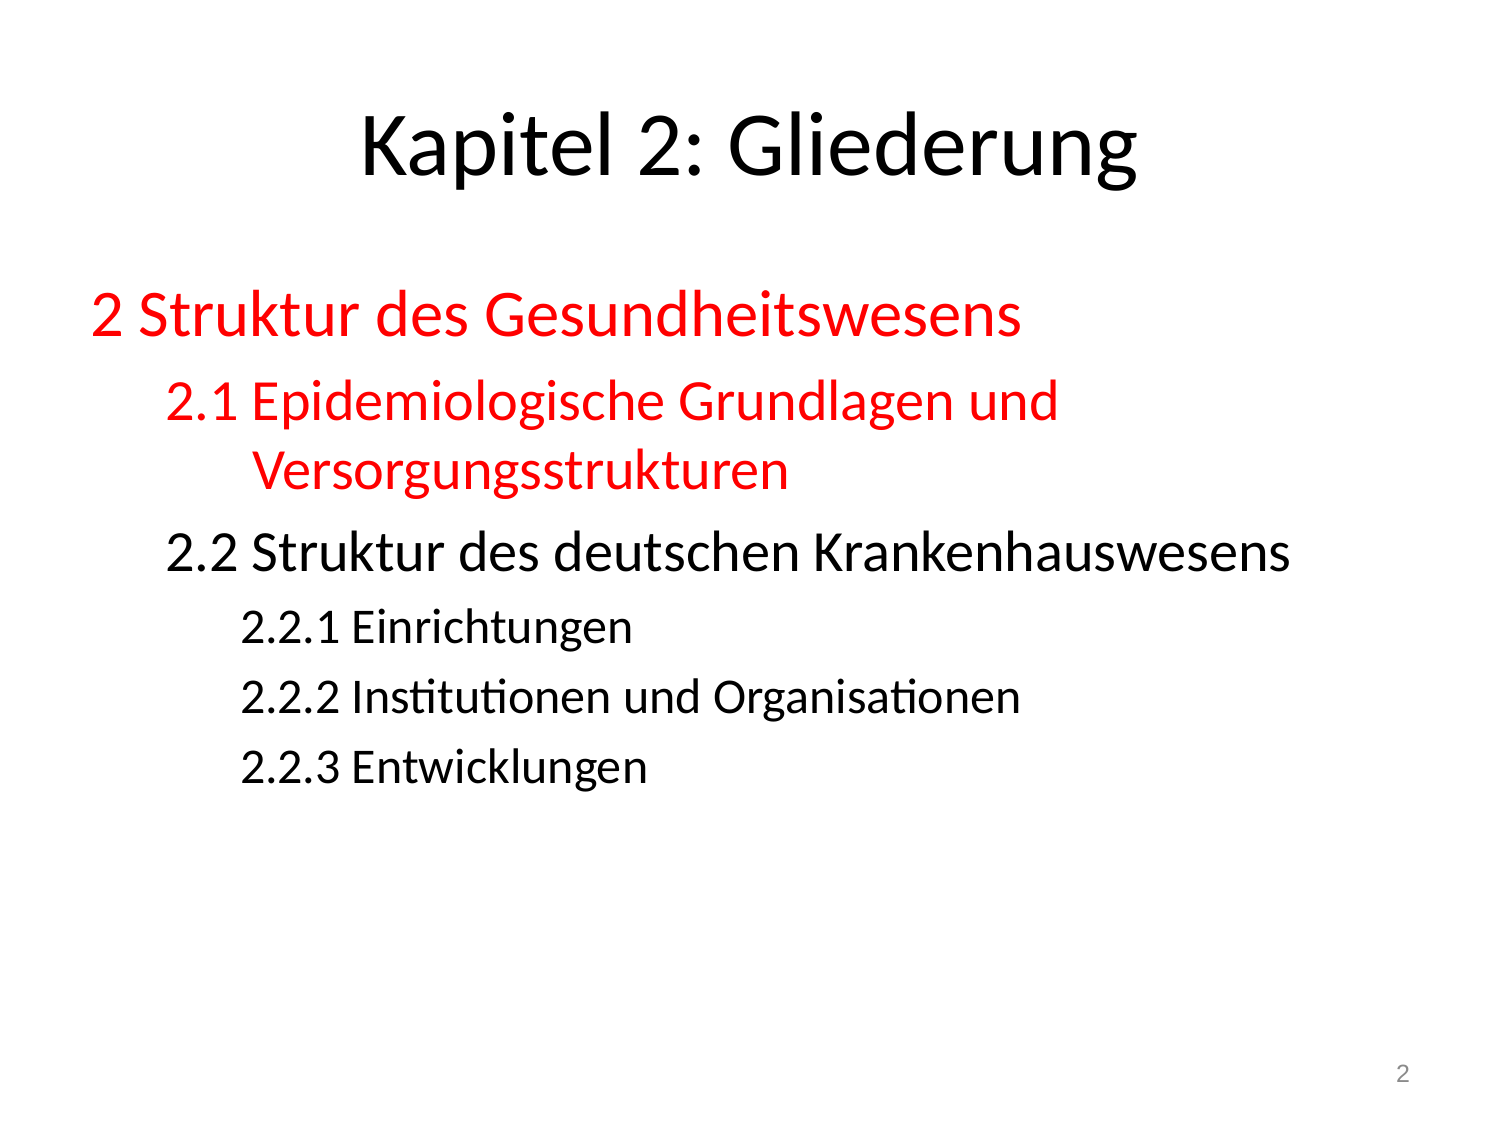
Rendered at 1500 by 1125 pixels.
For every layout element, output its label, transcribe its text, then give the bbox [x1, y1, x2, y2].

title Kapitel 2: Gliederung [75, 45, 1425, 233]
list 2 Struktur des Gesundheitswesens 2.1 Epidemiologische Grundlagen und Versorgungsstrukturen 2.2 Struktur des deutschen Krankenhauswesens 2.2.1 Einrichtungen 2.2.2 Institutionen und Organisationen 2.2.3 Entwicklungen [75, 262, 1425, 1005]
slide_number 2 [1074, 1042, 1425, 1103]
